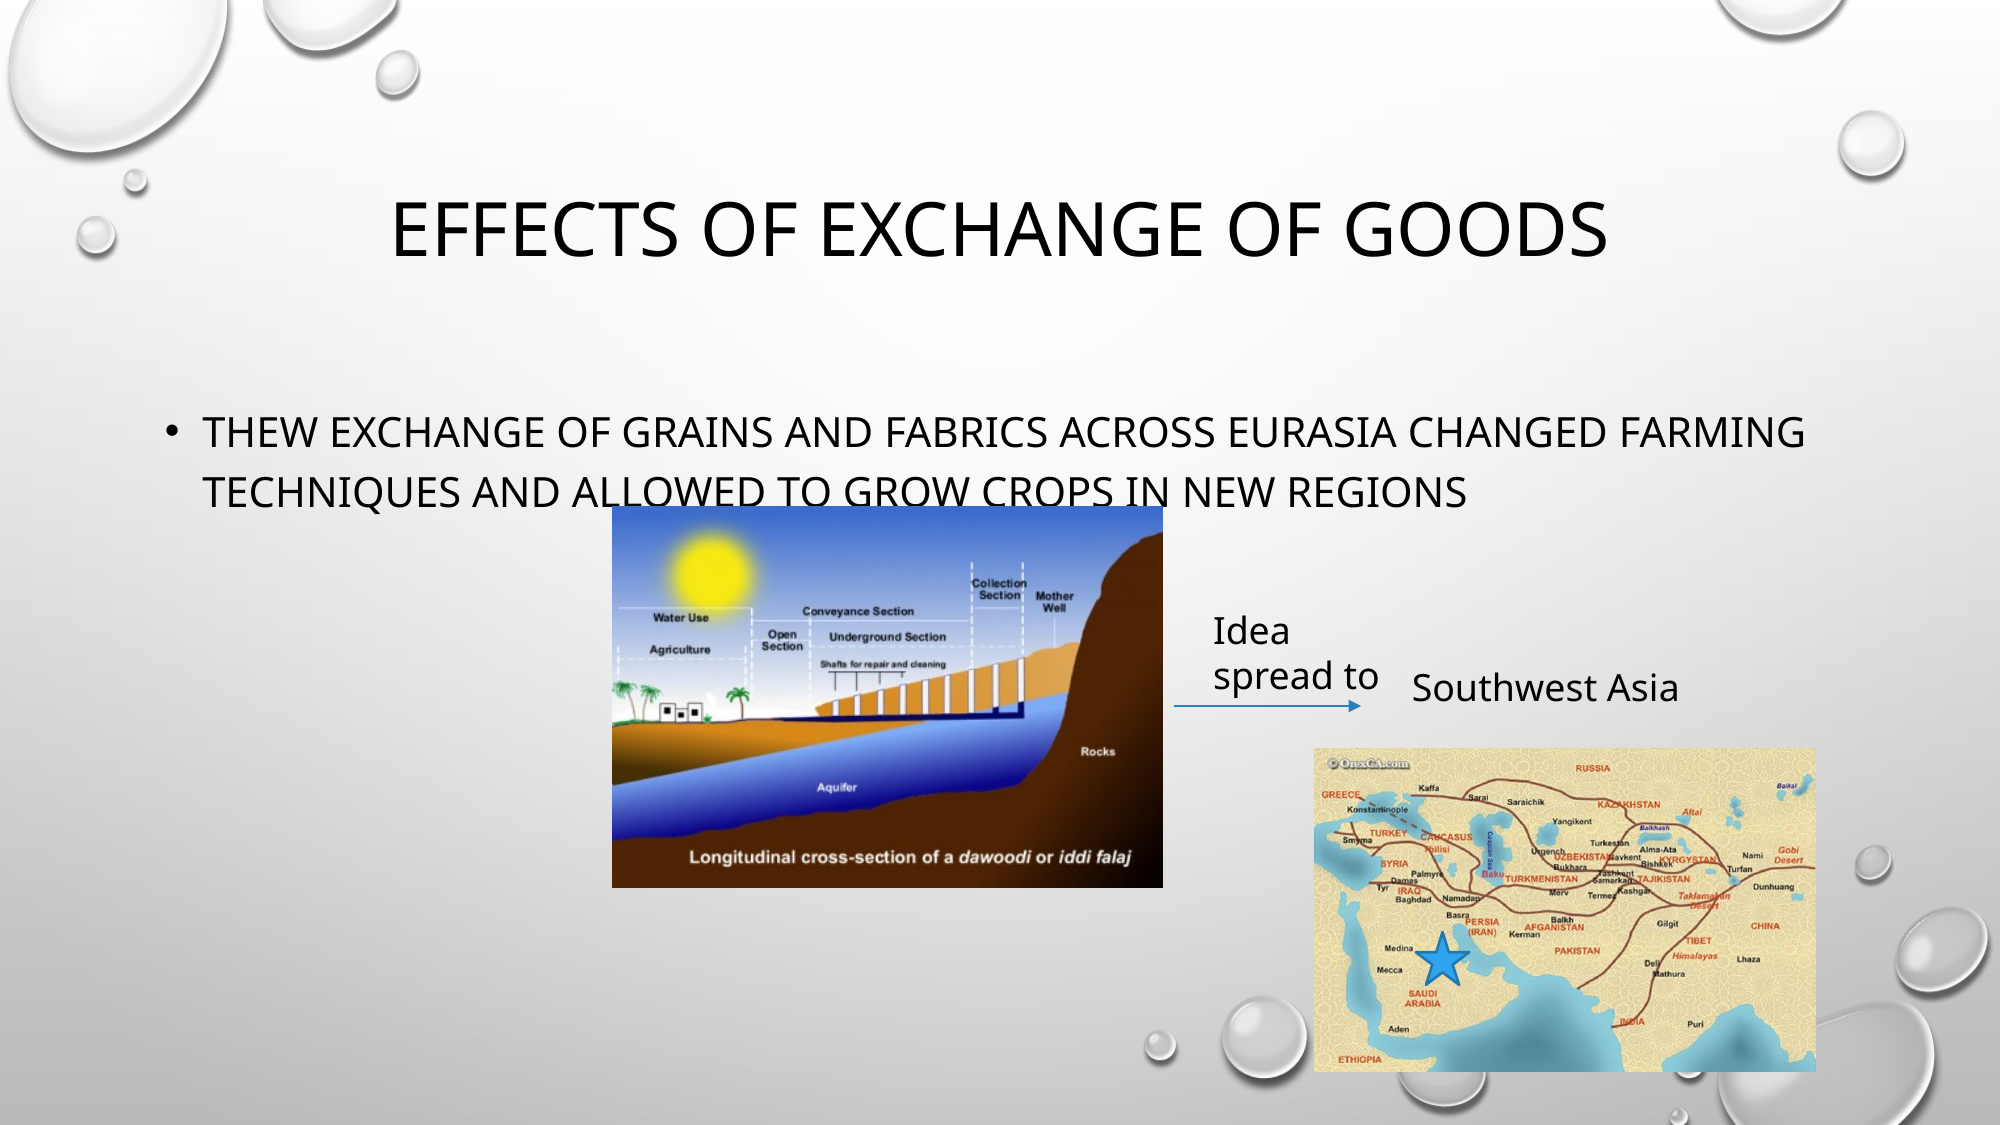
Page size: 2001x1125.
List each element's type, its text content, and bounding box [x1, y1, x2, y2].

text_box Idea spread to [1198, 599, 1398, 705]
title EFFECTS OF EXCHANGE OF GOODS [149, 101, 1851, 364]
picture [0, 0, 2000, 1125]
text_box Southwest Asia [1397, 656, 1814, 716]
list THEW EXCHANGE OF GRAINS AND FABRICS ACROSS EURASIA CHANGED FARMING TECHNIQUES AND ALLOWED TO GROW CROPS IN NEW REGIONS [149, 388, 1850, 950]
